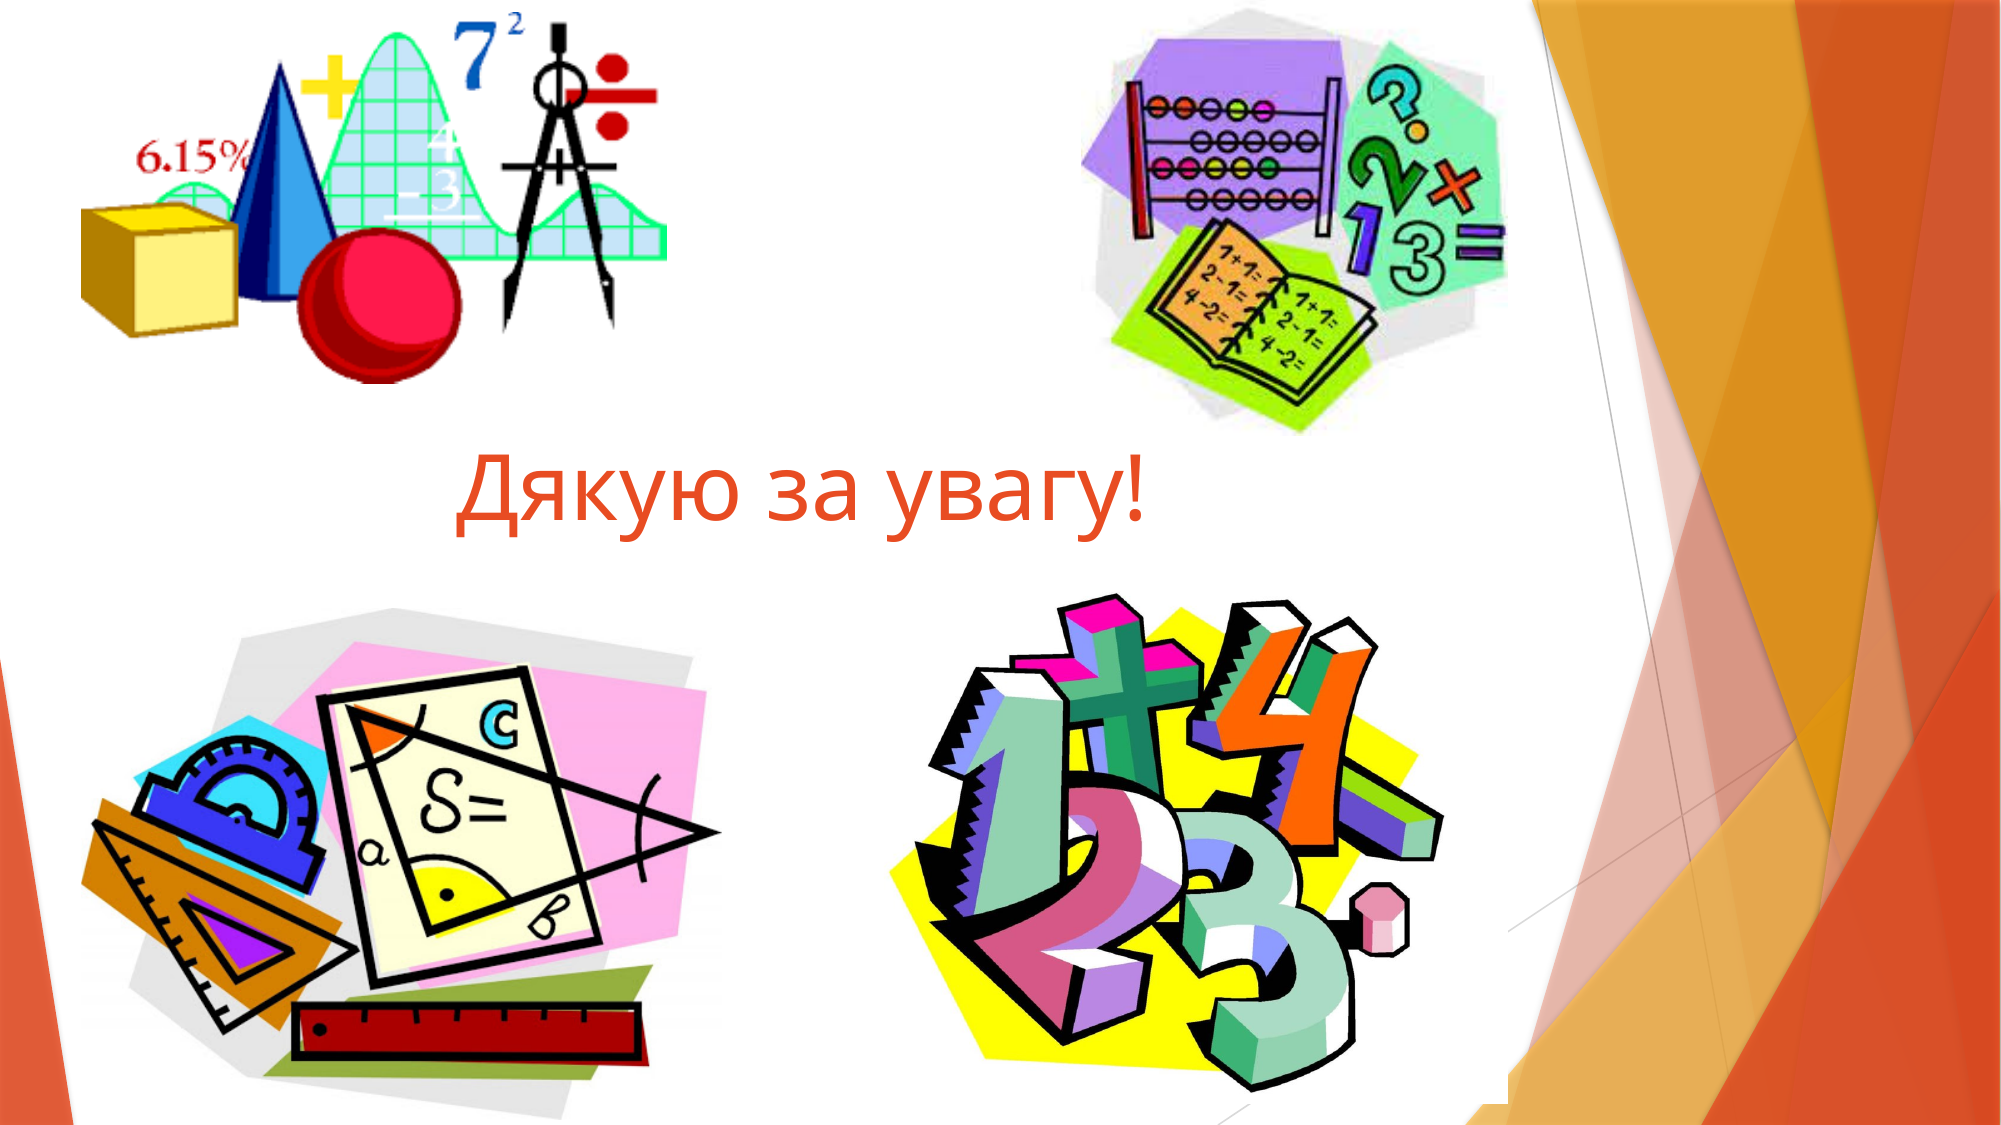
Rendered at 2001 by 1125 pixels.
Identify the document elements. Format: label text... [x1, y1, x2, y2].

picture [80, 607, 723, 1121]
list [826, 577, 1509, 1105]
picture [80, 11, 667, 384]
title Дякую за увагу! [97, 420, 1508, 638]
picture [1081, 0, 1509, 437]
